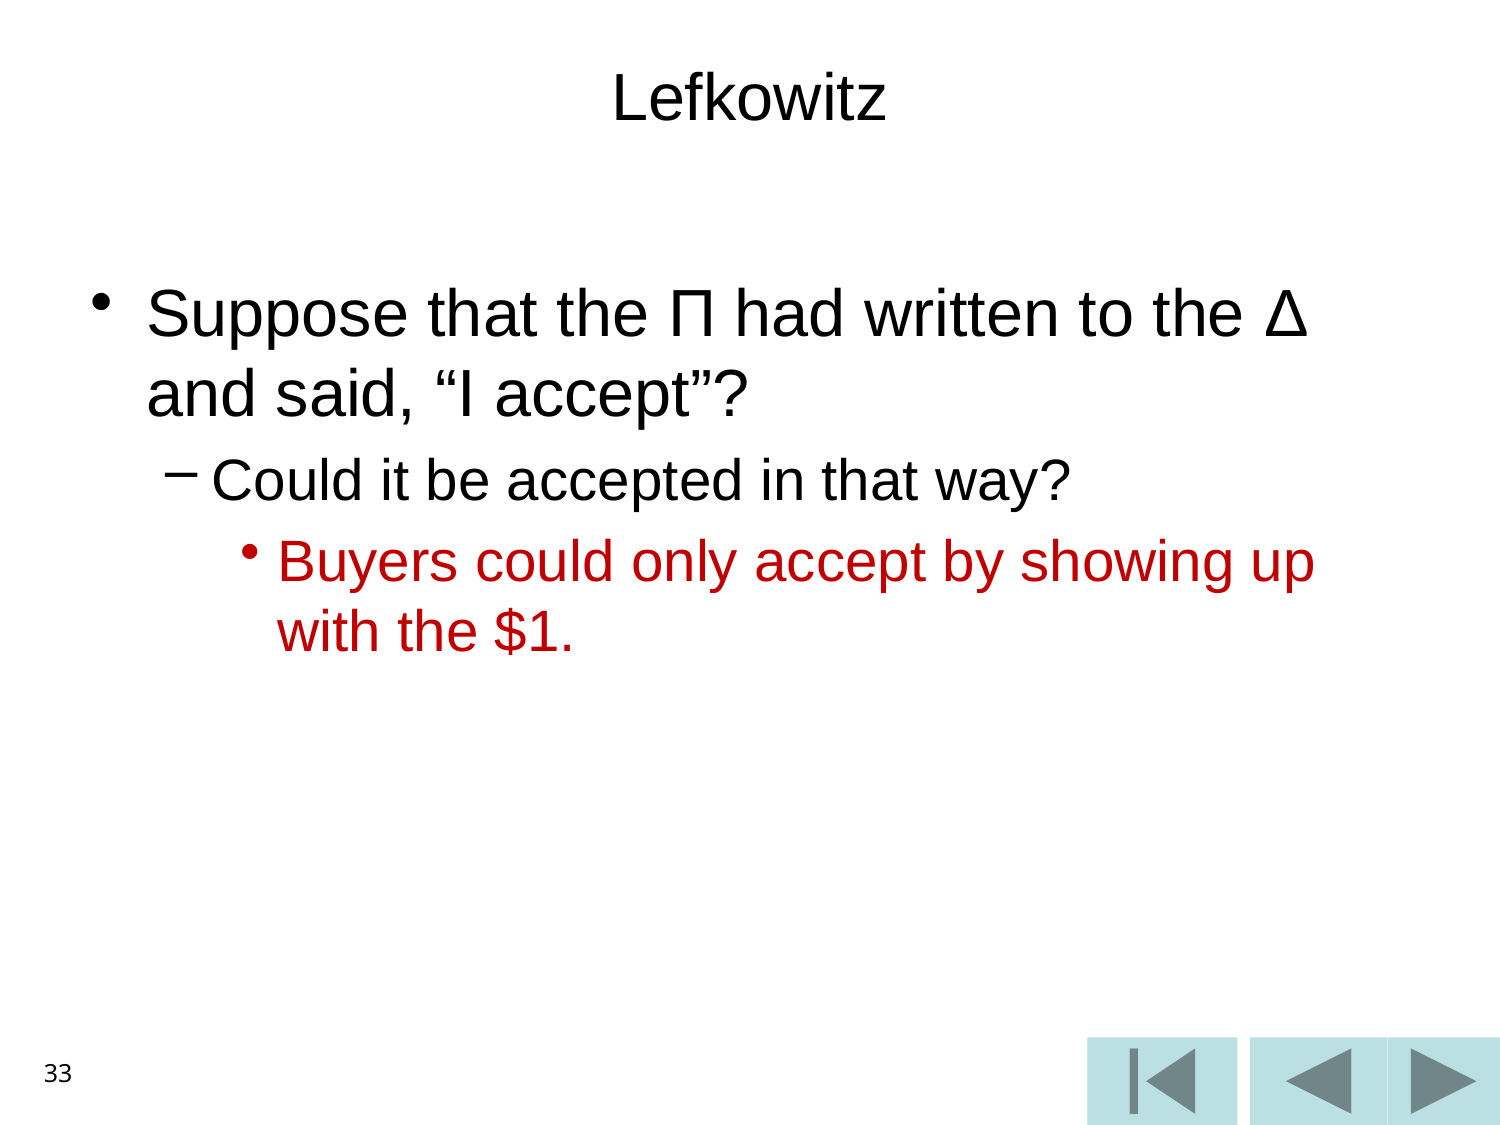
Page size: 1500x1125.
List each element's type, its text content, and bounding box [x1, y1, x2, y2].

slide_number 33 [0, 1049, 88, 1125]
list Suppose that the Π had written to the Δ and said, “I accept”? Could it be accepted in that way? Buyers could only accept by showing up with the $1. [75, 262, 1425, 1005]
title Lefkowitz [0, 0, 1500, 188]
